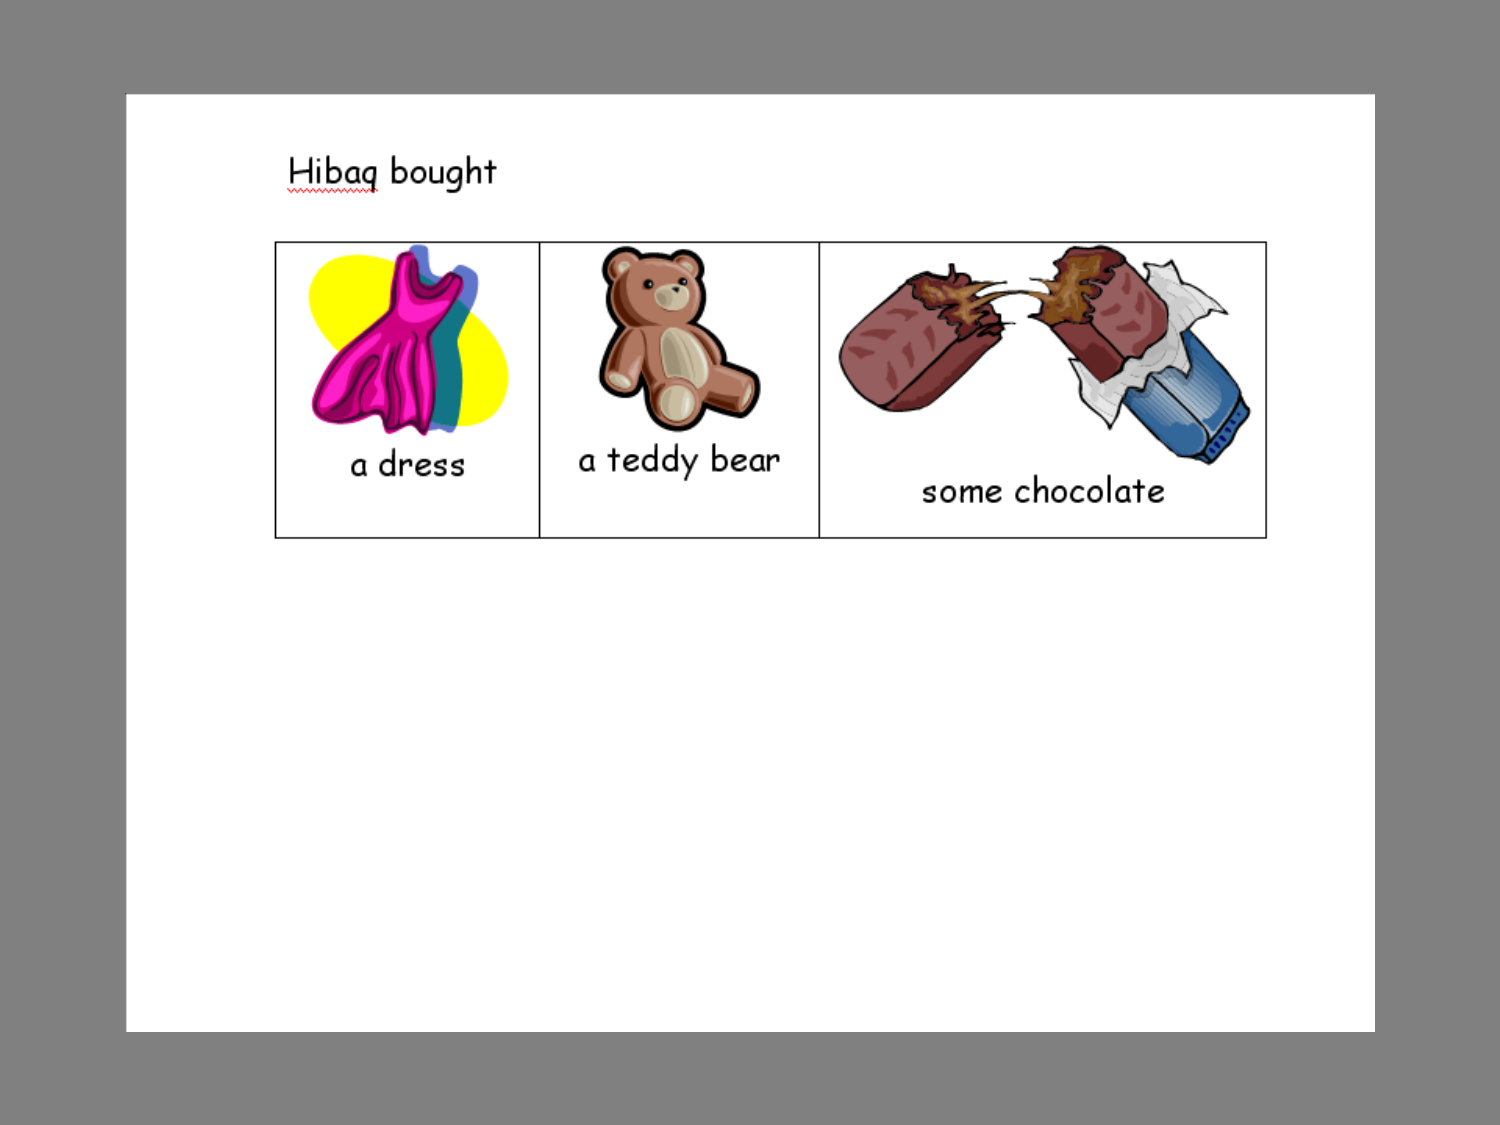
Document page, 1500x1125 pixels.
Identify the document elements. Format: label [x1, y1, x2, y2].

picture [124, 93, 1376, 1032]
